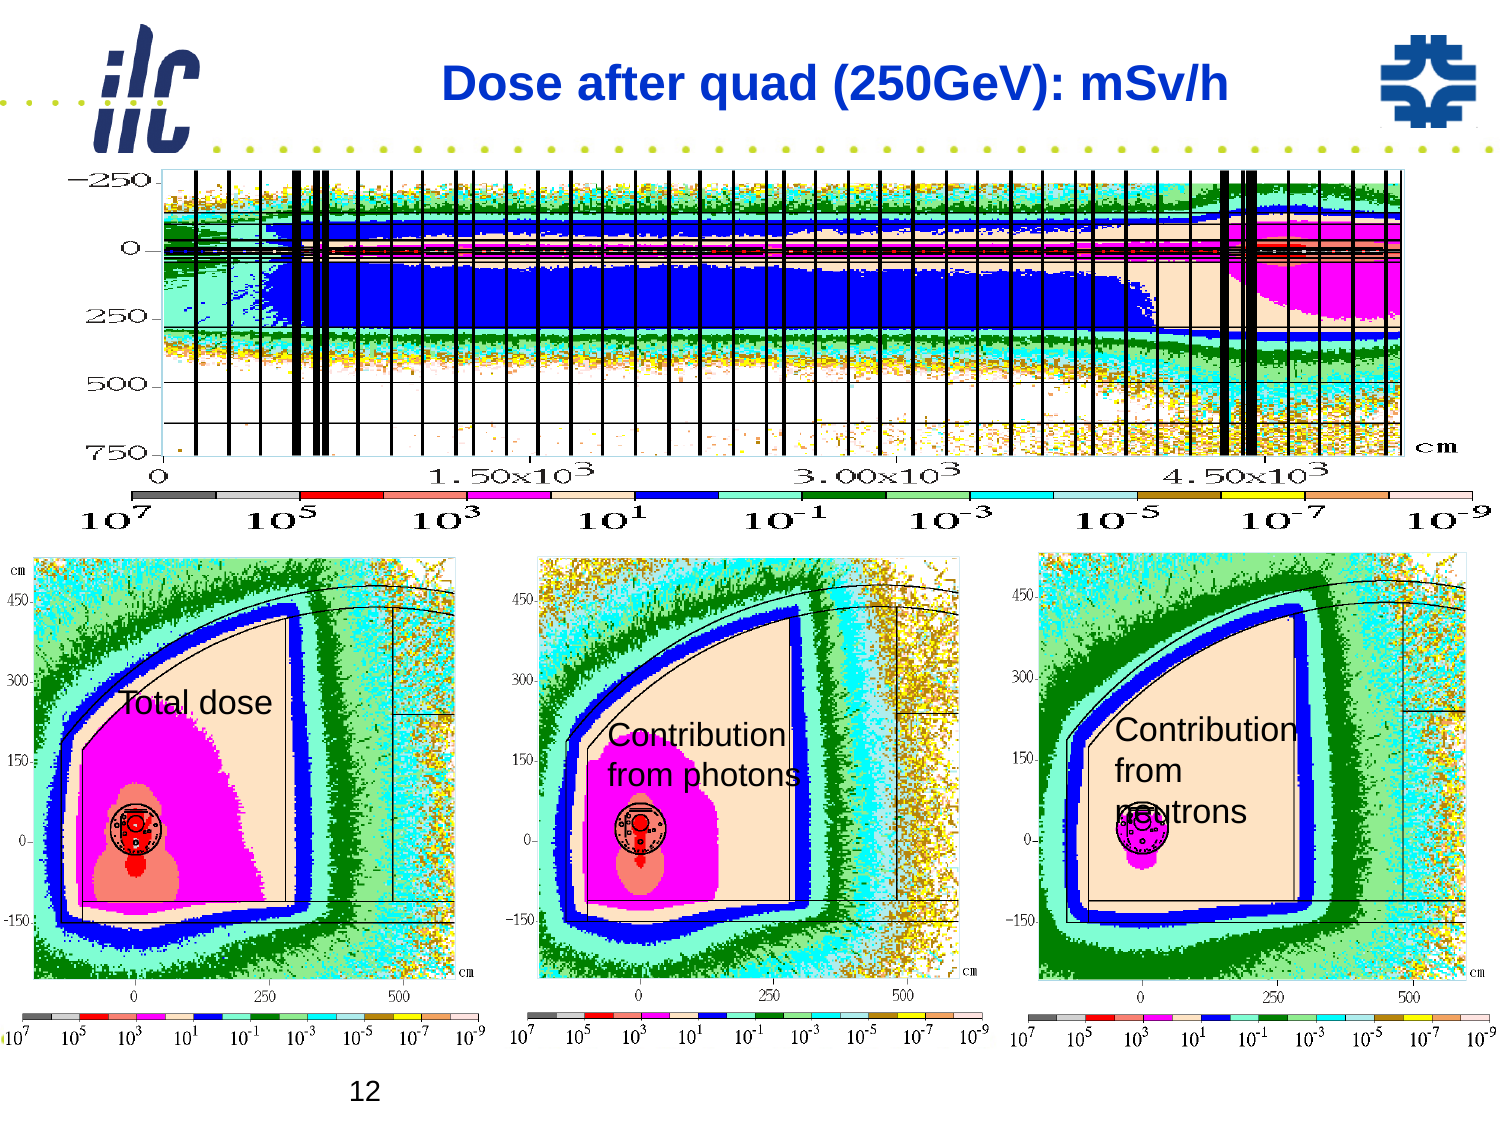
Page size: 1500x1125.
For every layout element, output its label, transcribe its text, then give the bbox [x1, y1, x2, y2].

picture [0, 18, 1500, 536]
picture [0, 549, 1500, 1055]
slide_number 12 [45, 1064, 397, 1125]
title Dose after quad (250GeV): mSv/h [395, 27, 1276, 134]
